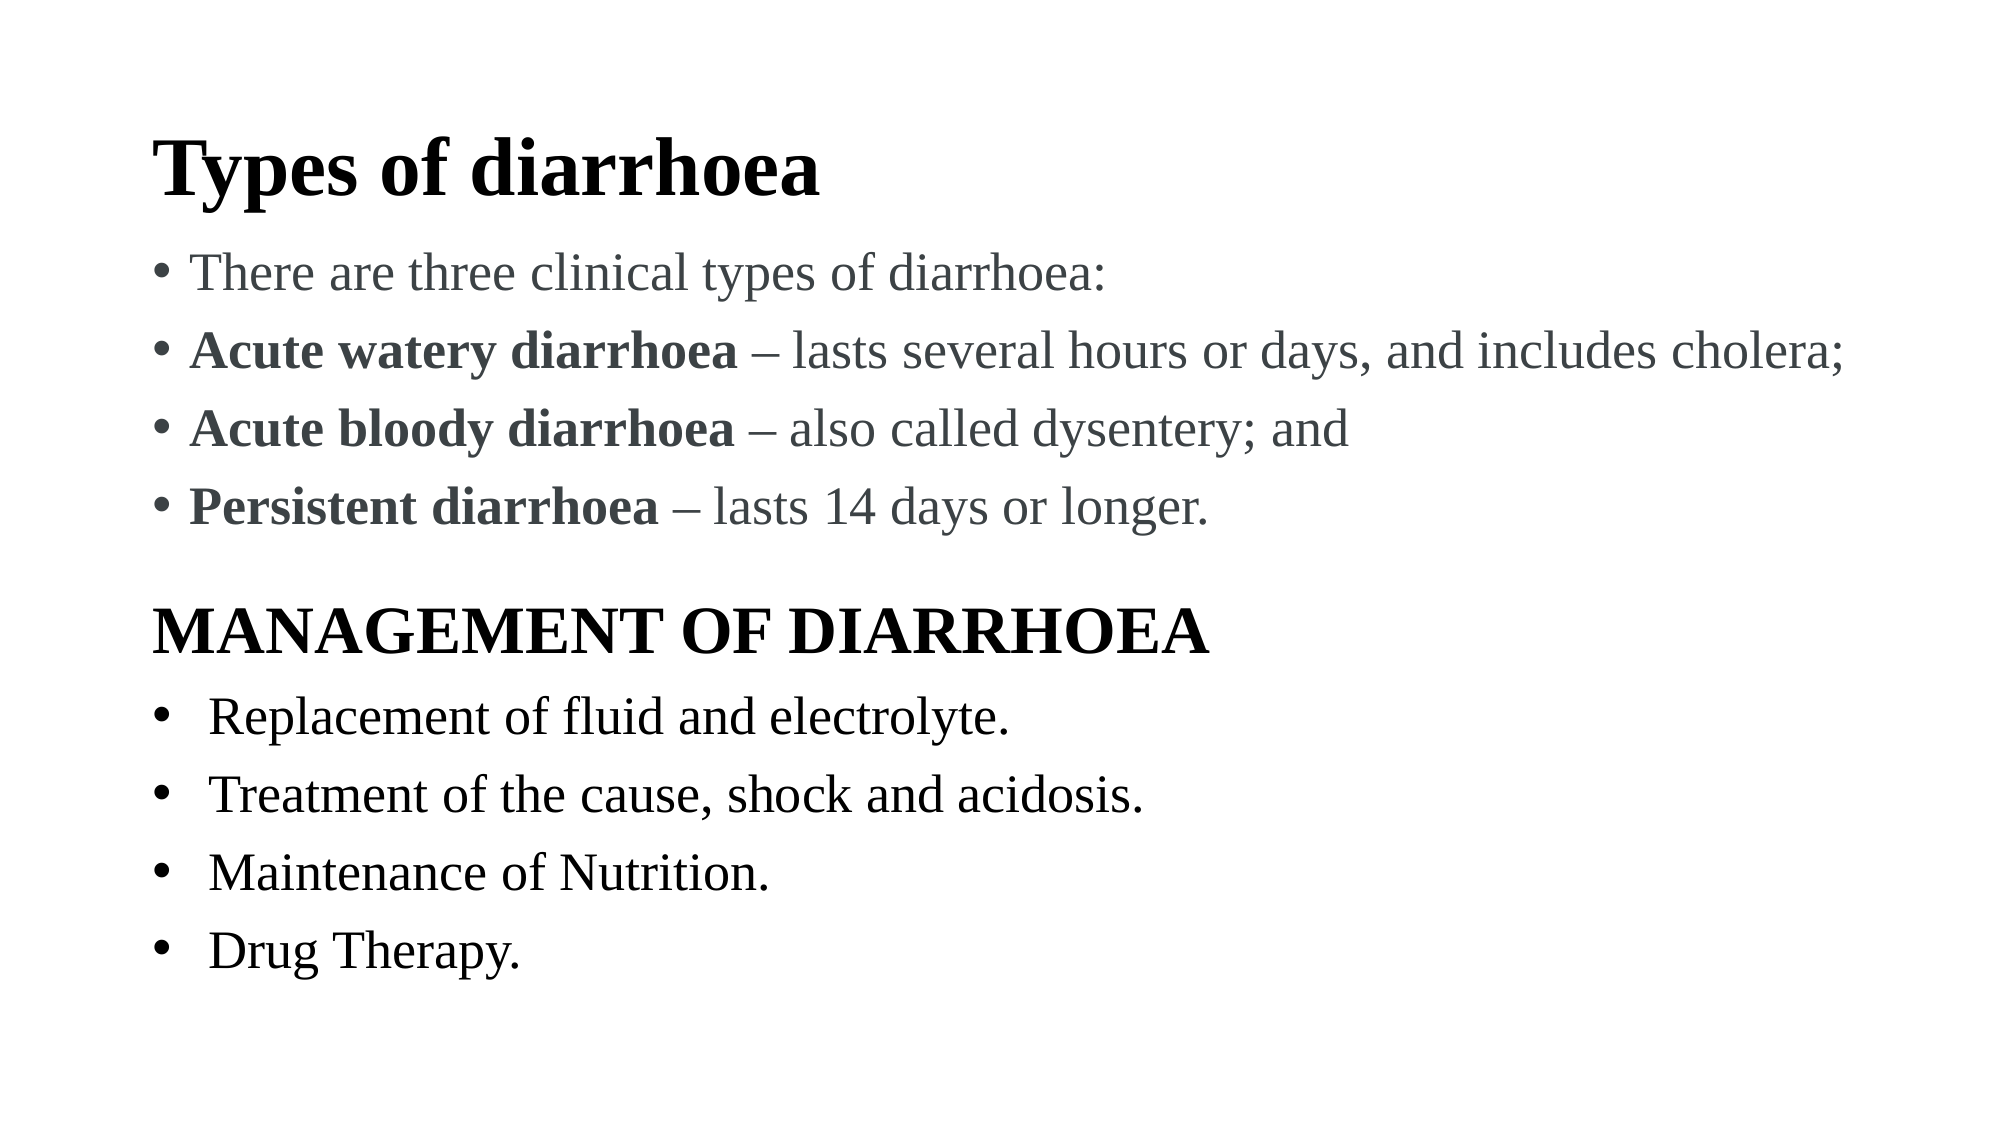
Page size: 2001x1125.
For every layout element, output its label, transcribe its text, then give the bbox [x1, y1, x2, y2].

title Types of diarrhoea [137, 59, 1863, 236]
list There are three clinical types of diarrhoea: Acute watery diarrhoea – lasts several hours or days, and includes cholera; Acute bloody diarrhoea – also called dysentery; and Persistent diarrhoea – lasts 14 days or longer. MANAGEMENT OF DIARRHOEA Replacement of fluid and electrolyte. Treatment of the cause, shock and acidosis. Maintenance of Nutrition. Drug Therapy. [137, 236, 1863, 1014]
